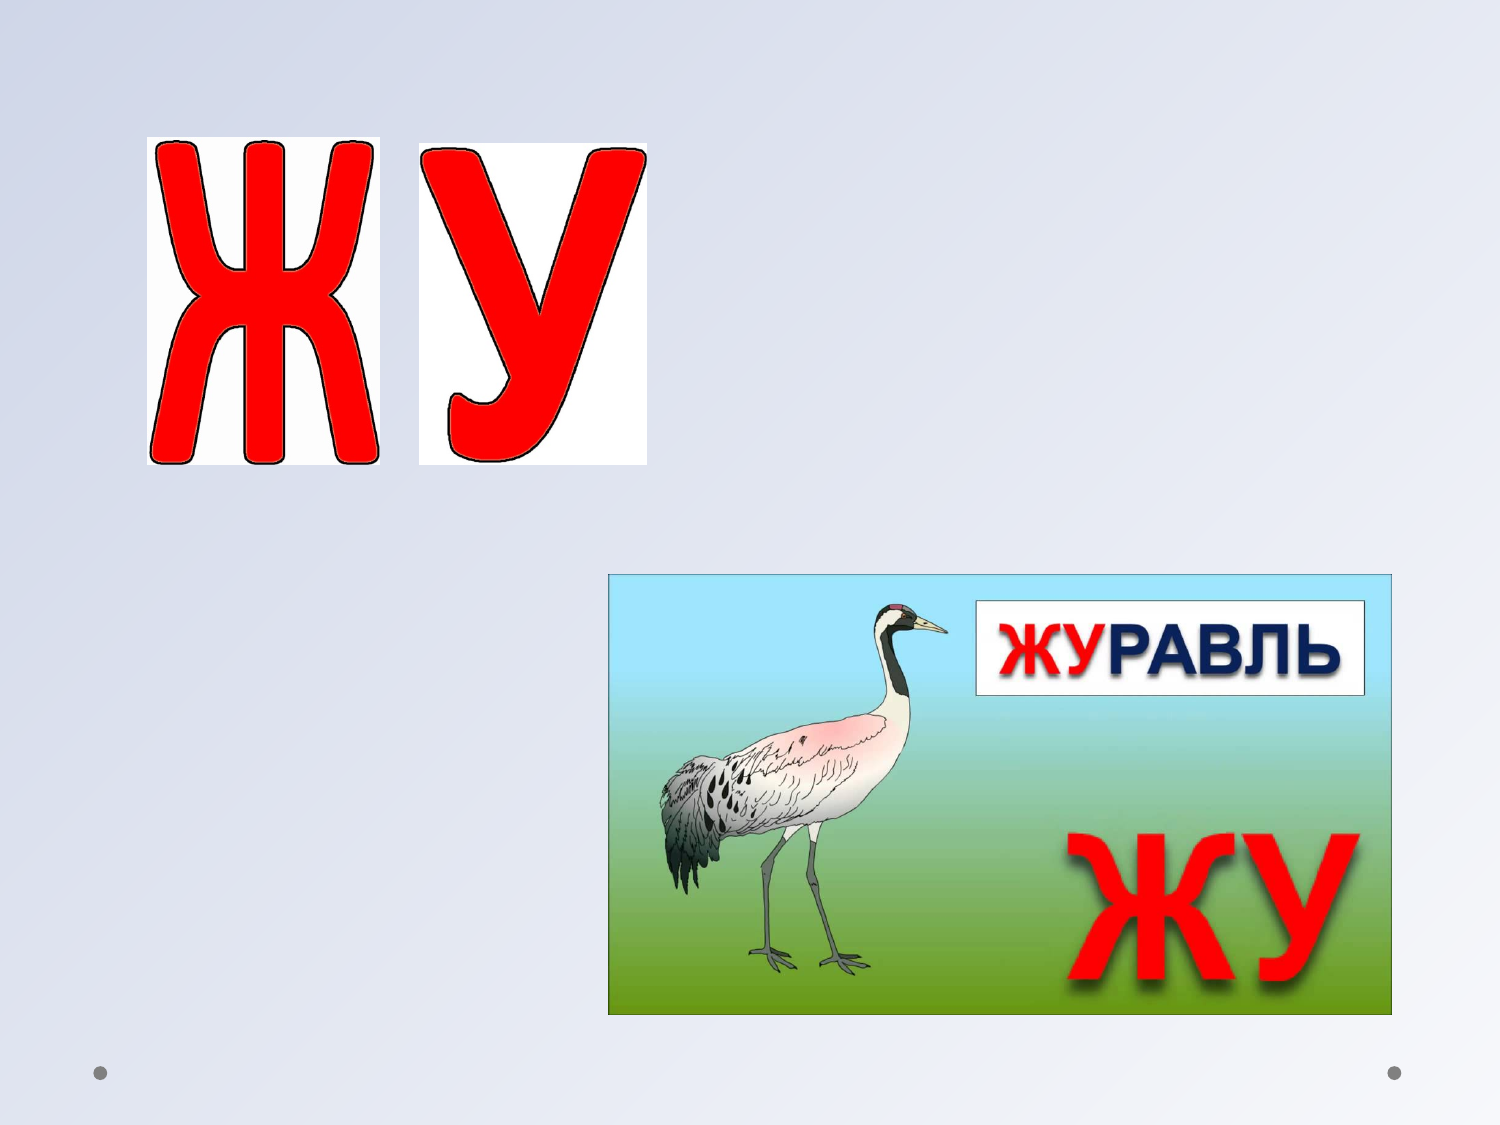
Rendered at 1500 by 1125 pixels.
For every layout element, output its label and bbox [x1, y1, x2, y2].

picture [607, 574, 1392, 1016]
picture [147, 136, 380, 466]
picture [418, 142, 648, 466]
